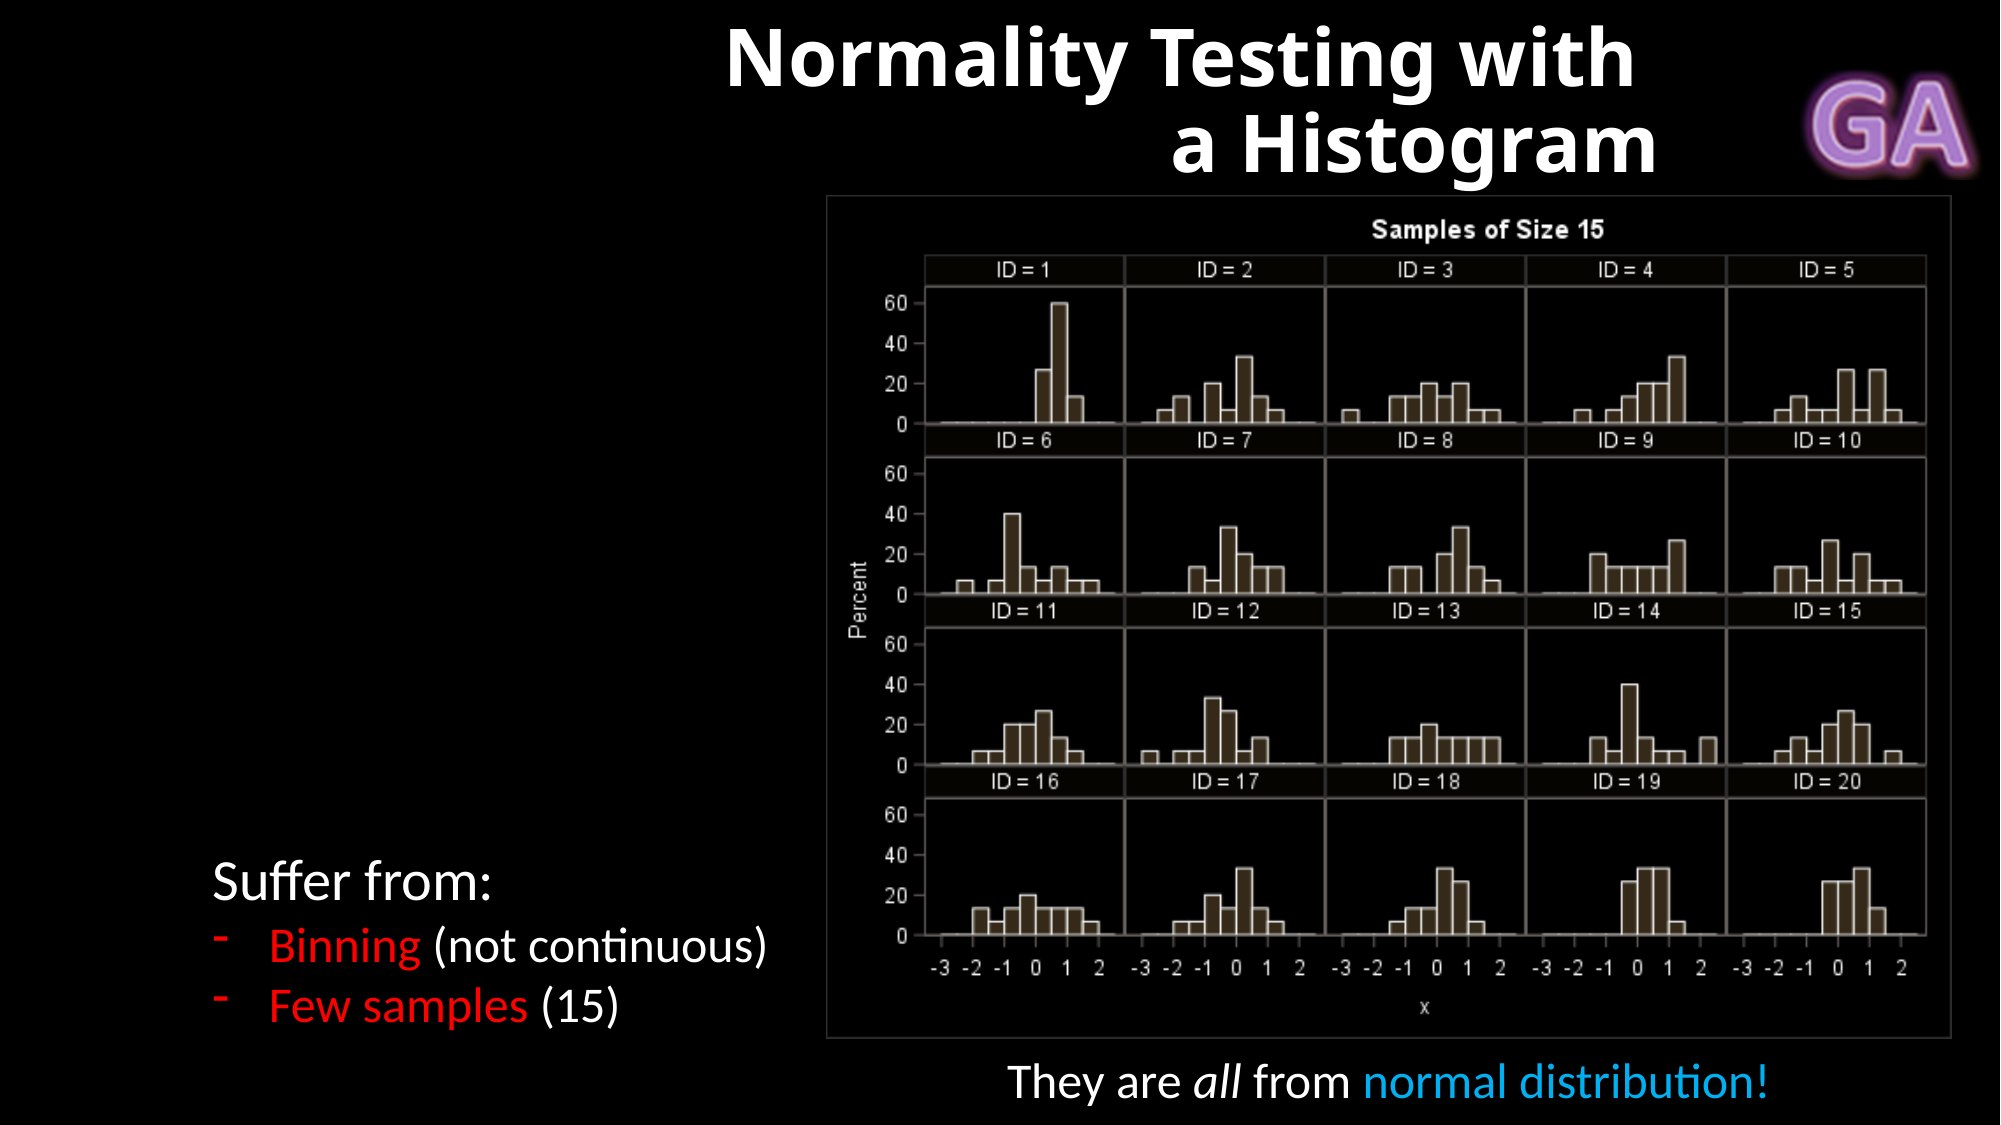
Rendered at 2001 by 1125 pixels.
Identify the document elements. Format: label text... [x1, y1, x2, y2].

title Normality Testing with a Histogram [324, 10, 1675, 198]
text_box They are all from normal distribution! [992, 1041, 1786, 1117]
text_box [826, 195, 1952, 1039]
text_box Suffer from: Binning (not continuous) Few samples (15) [197, 834, 805, 1040]
picture [1798, 66, 1989, 180]
